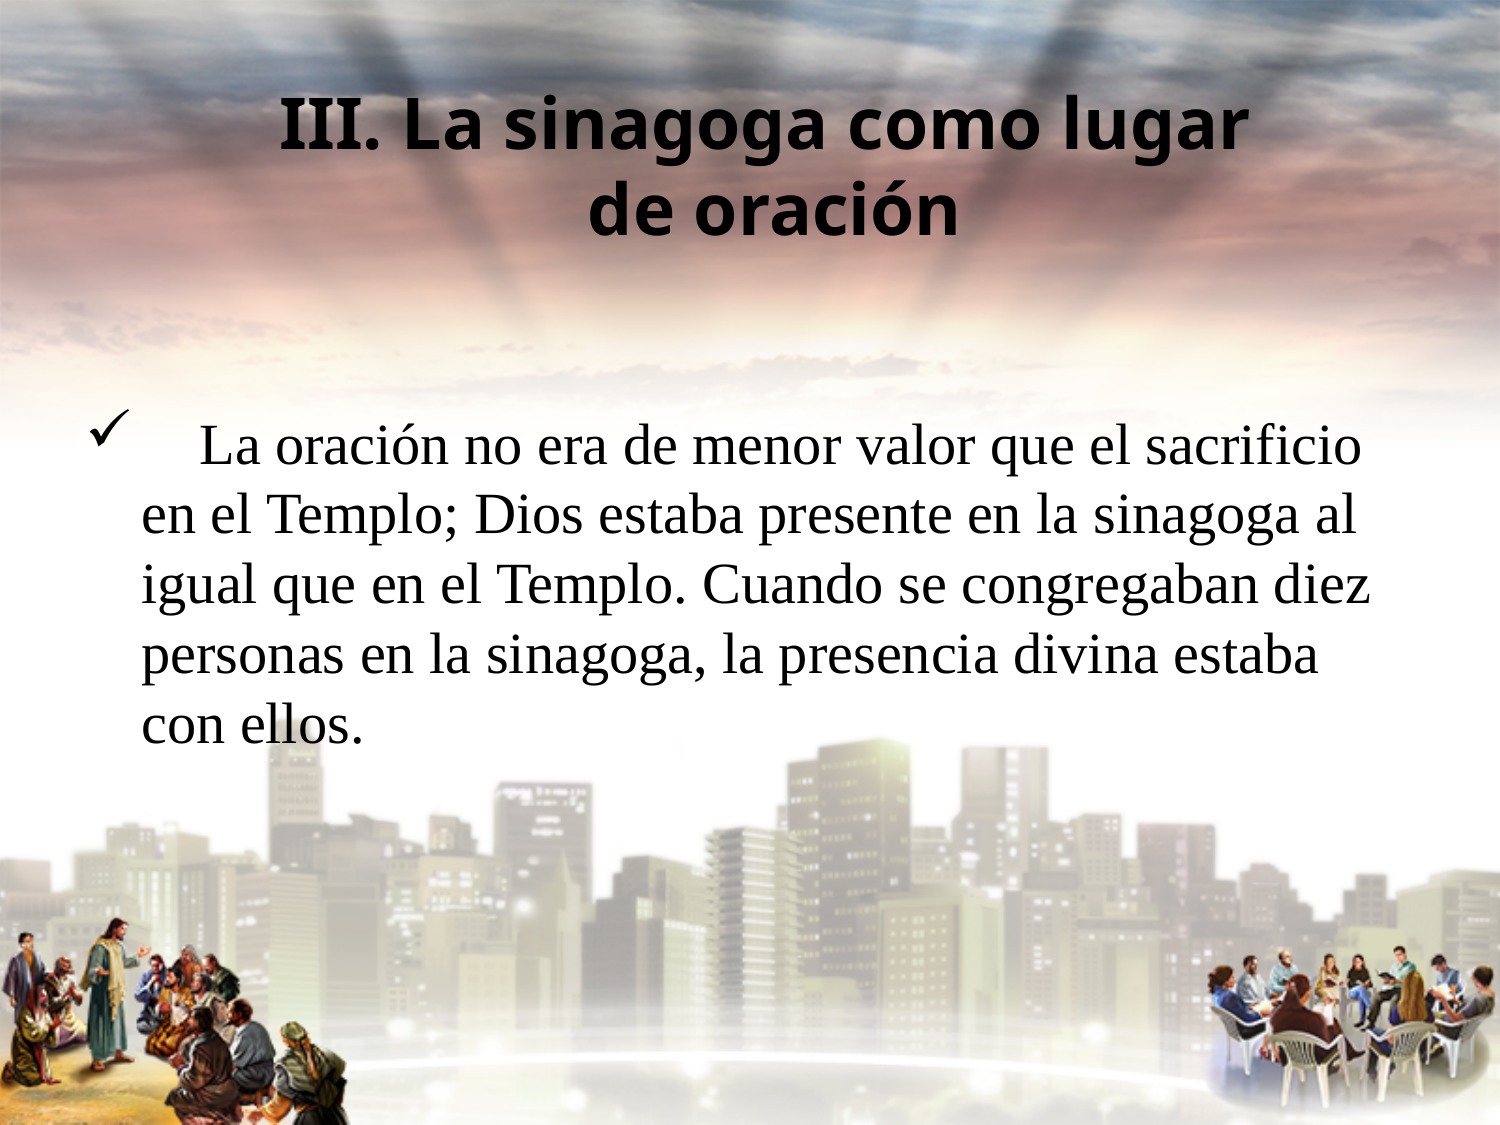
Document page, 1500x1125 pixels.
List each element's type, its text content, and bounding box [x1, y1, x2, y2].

picture [0, 0, 1500, 1125]
text_box La oración no era de menor valor que el sacrificio en el Templo; Dios estaba presente en la sinagoga al igual que en el Templo. Cuando se congregaban diez personas en la sinagoga, la presencia divina estaba con ellos. [70, 398, 1421, 828]
text_box III. La sinagoga como lugar de oración [99, 70, 1450, 258]
